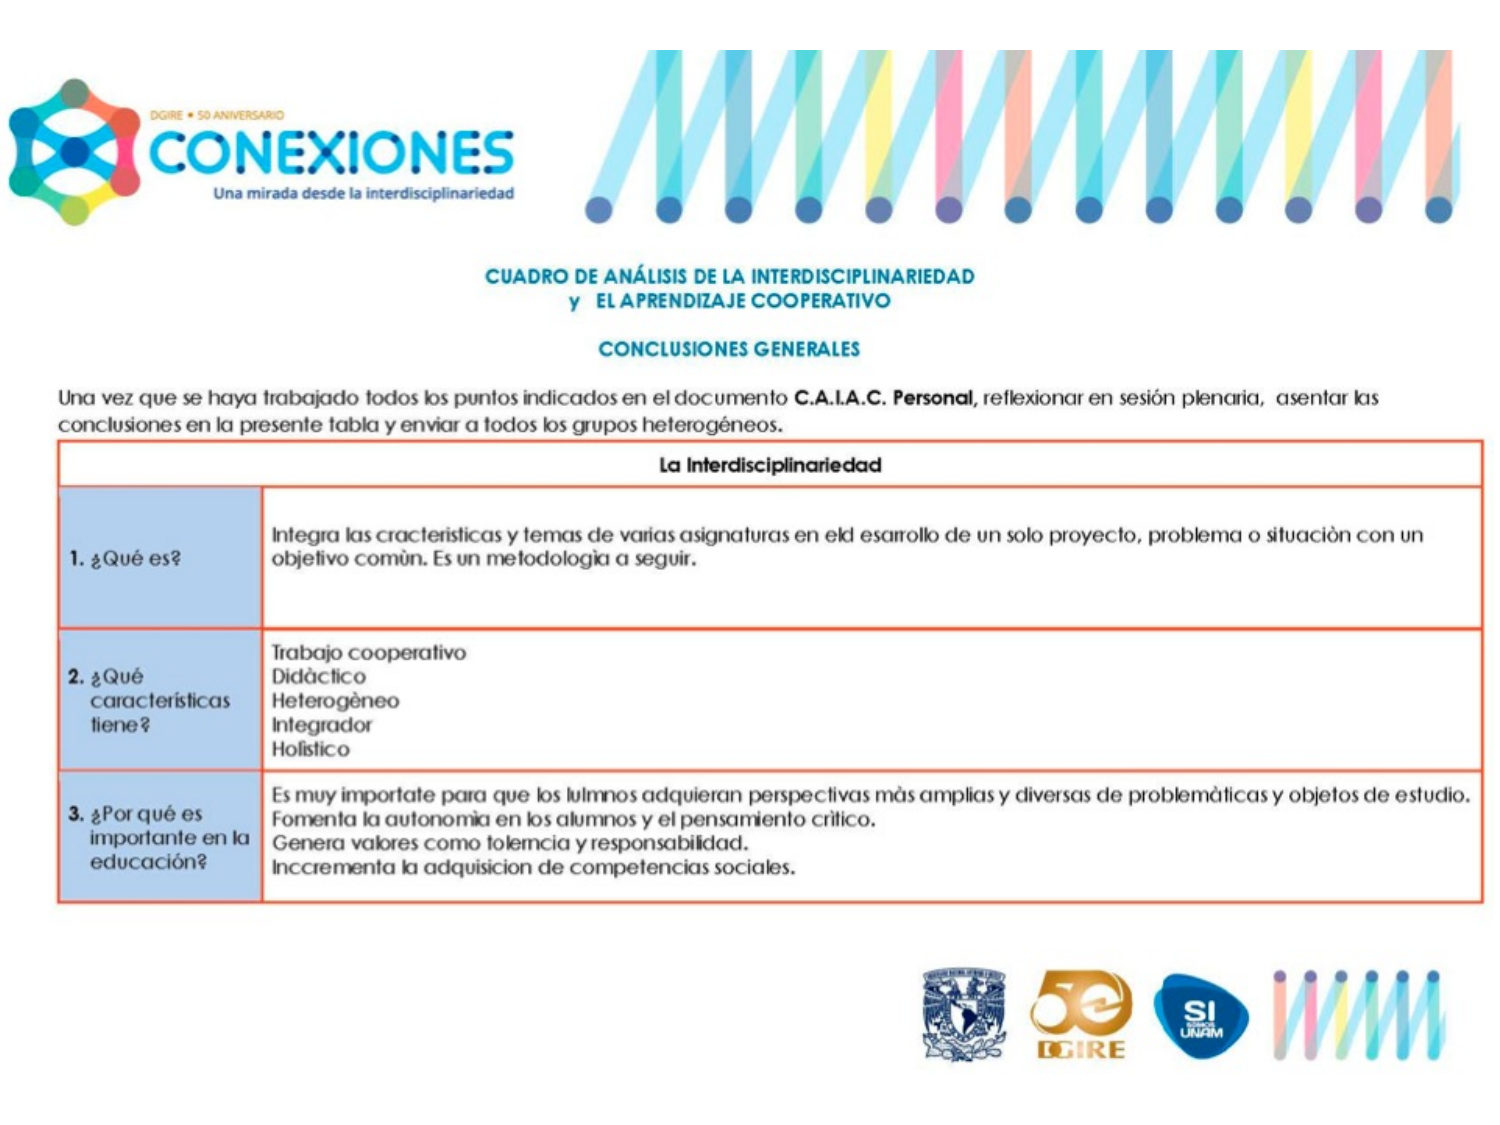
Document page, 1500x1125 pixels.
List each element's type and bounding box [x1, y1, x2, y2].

list [0, 50, 1495, 1075]
